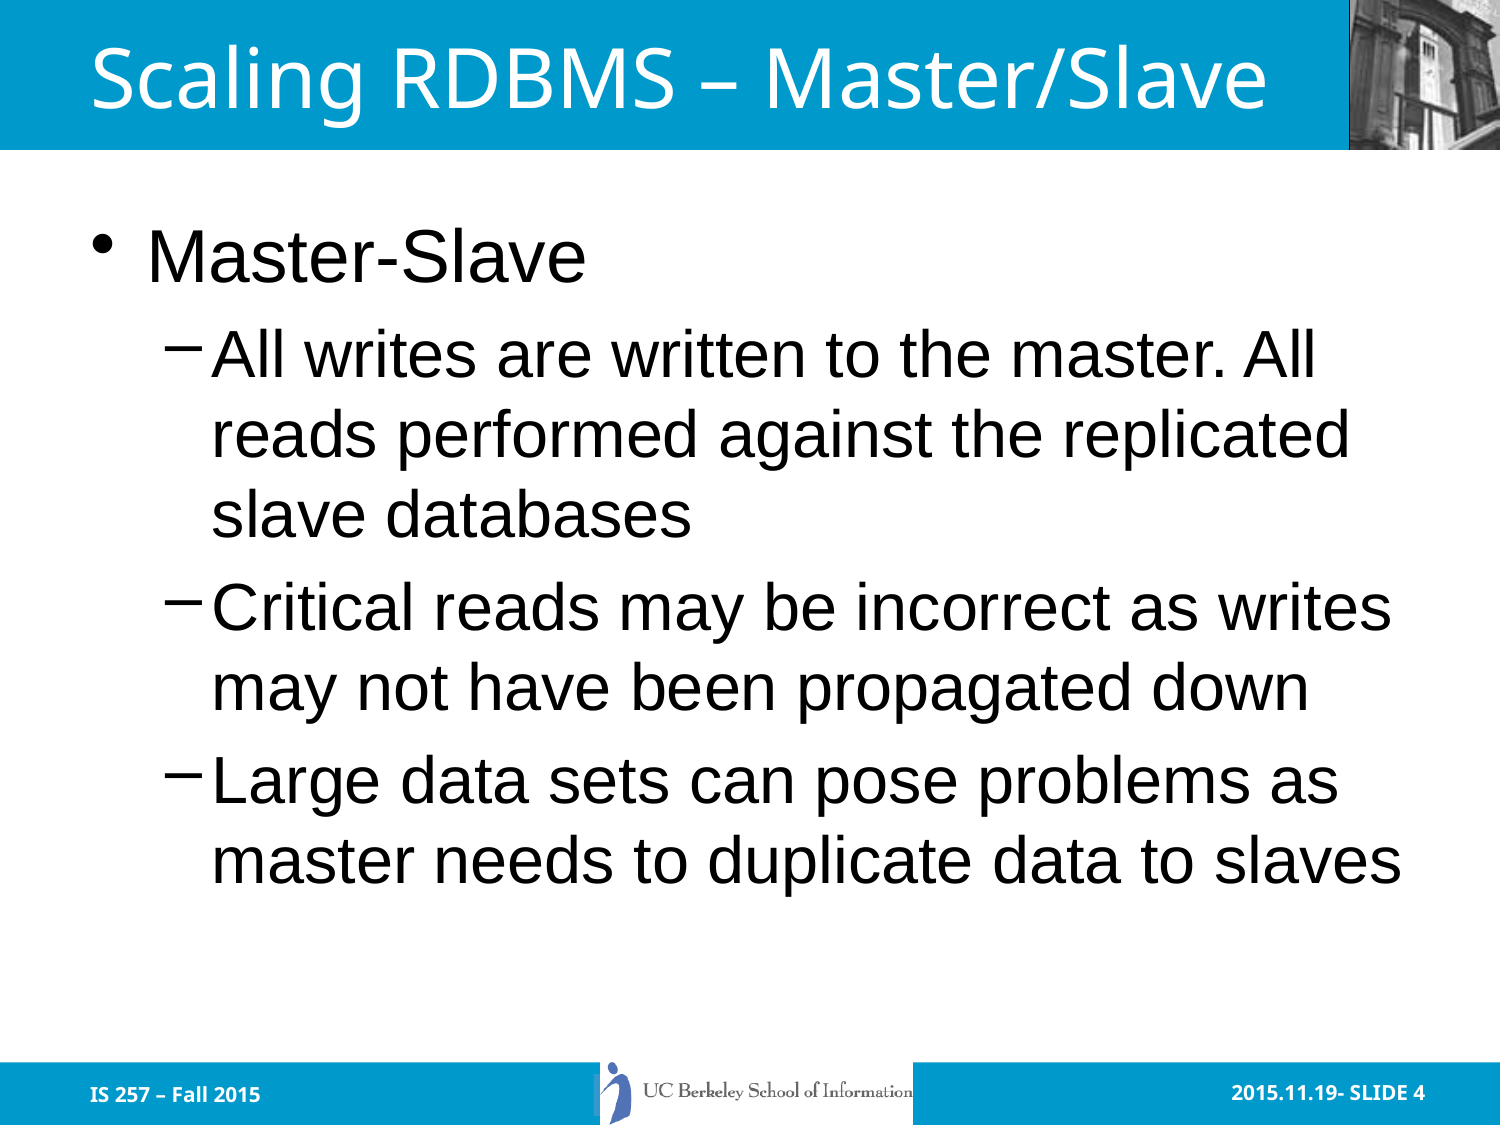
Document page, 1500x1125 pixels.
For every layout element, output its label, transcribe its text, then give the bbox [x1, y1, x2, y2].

picture [594, 1062, 912, 1125]
slide_number IS 257 – Fall 2015 [75, 1062, 388, 1125]
list Master-Slave All writes are written to the master. All reads performed against the replicated slave databases Critical reads may be incorrect as writes may not have been propagated down Large data sets can pose problems as master needs to duplicate data to slaves [75, 200, 1425, 1013]
picture [1350, 0, 1500, 150]
title Scaling RDBMS – Master/Slave [75, 0, 1350, 150]
